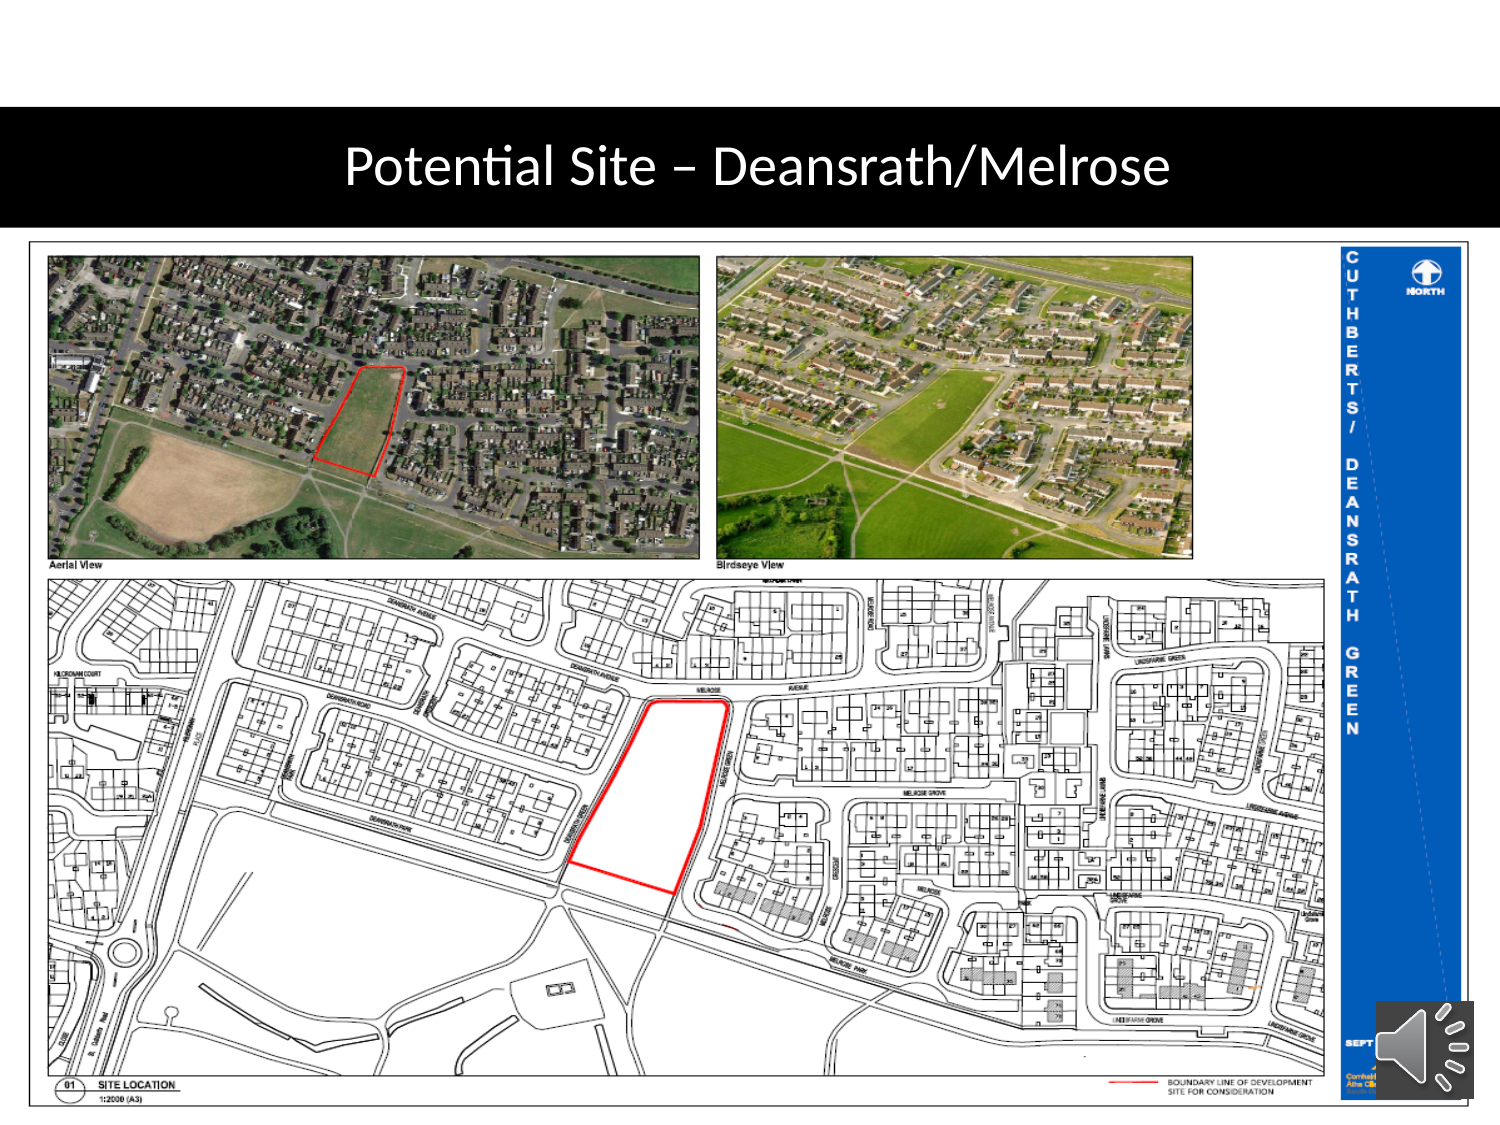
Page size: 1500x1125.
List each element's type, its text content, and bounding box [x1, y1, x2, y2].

title Potential Site – Deansrath/Melrose [68, 105, 1448, 228]
text_box [0, 105, 1500, 230]
picture [24, 237, 1476, 1113]
